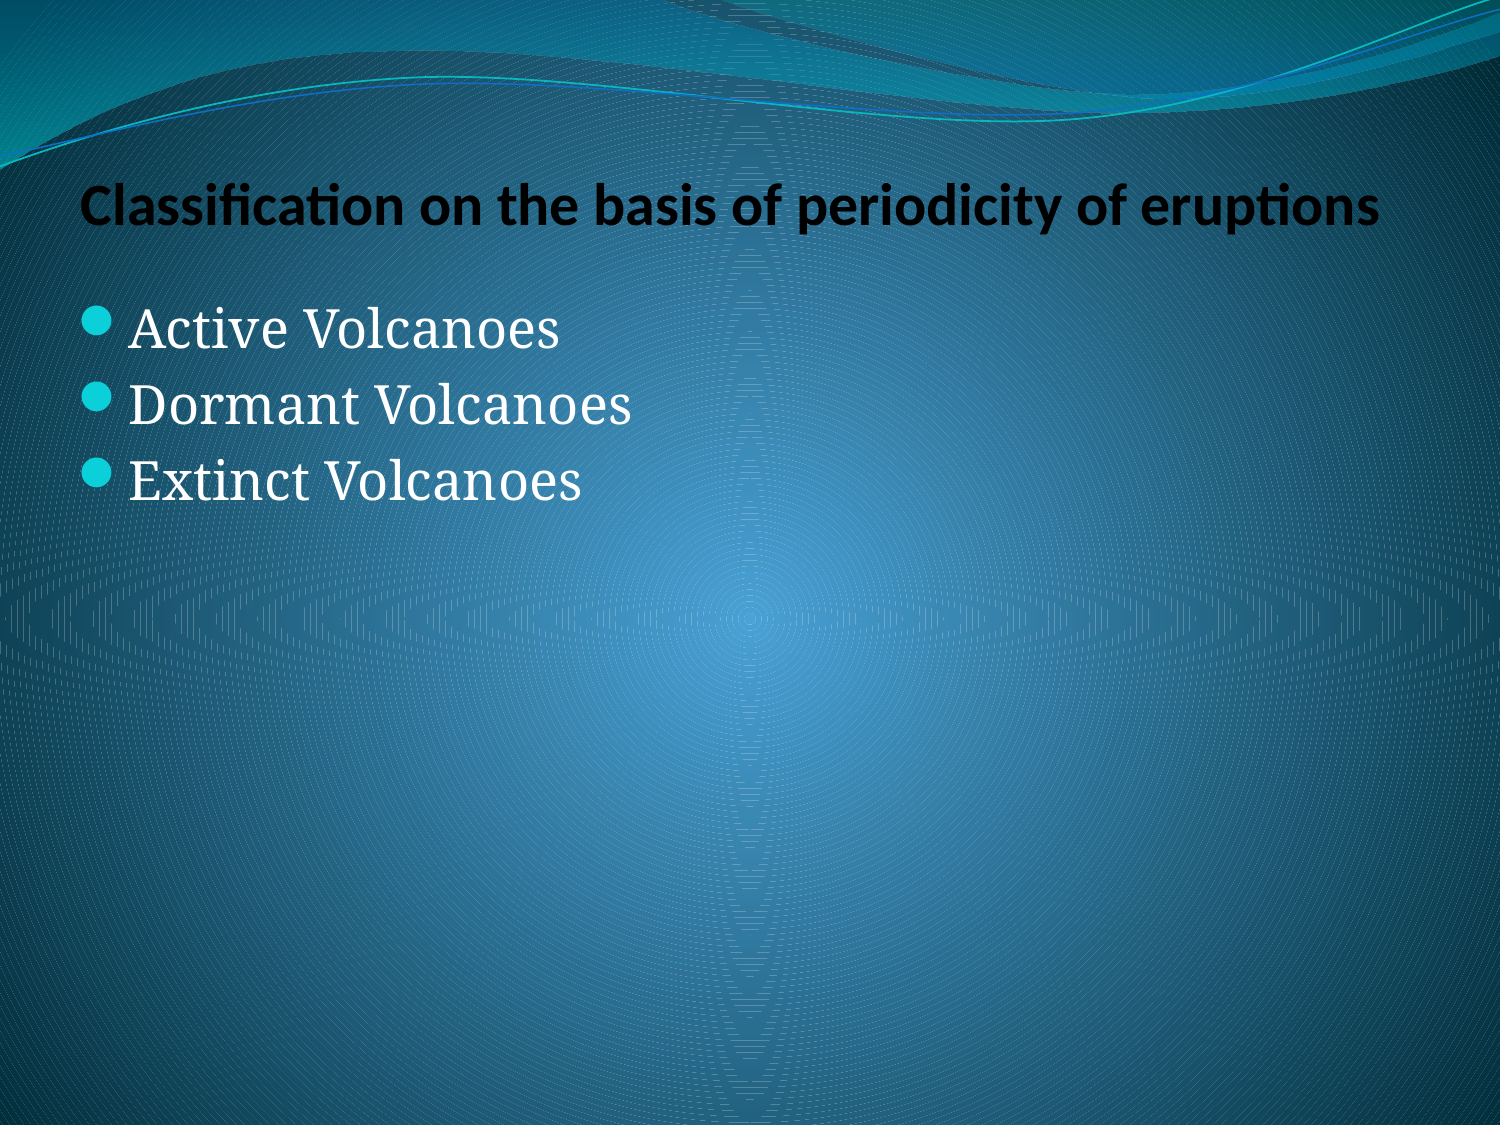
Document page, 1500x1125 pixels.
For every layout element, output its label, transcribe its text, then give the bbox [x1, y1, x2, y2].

list Active Volcanoes Dormant Volcanoes Extinct Volcanoes [62, 287, 1425, 1050]
title Classification on the basis of periodicity of eruptions [37, 99, 1425, 238]
